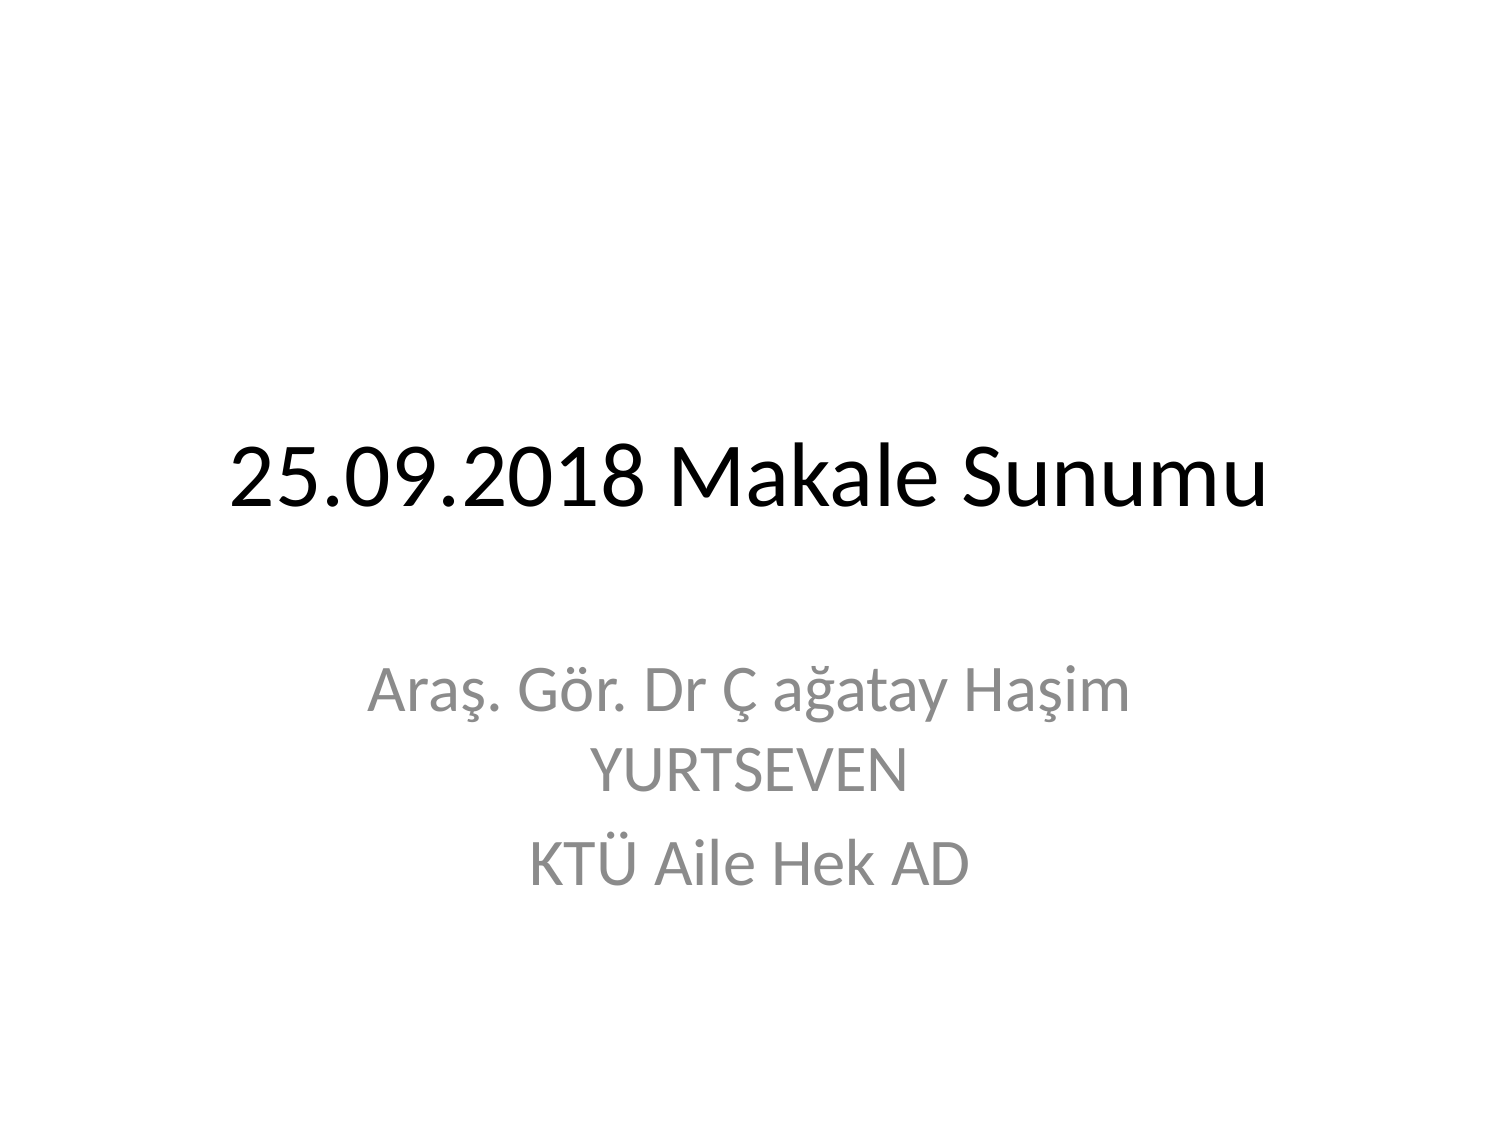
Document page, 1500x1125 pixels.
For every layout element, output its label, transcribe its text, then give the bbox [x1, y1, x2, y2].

title 25.09.2018 Makale Sunumu [112, 349, 1388, 591]
subtitle Araş. Gör. Dr Ç ağatay Haşim YURTSEVEN KTÜ Aile Hek AD [225, 637, 1275, 925]
